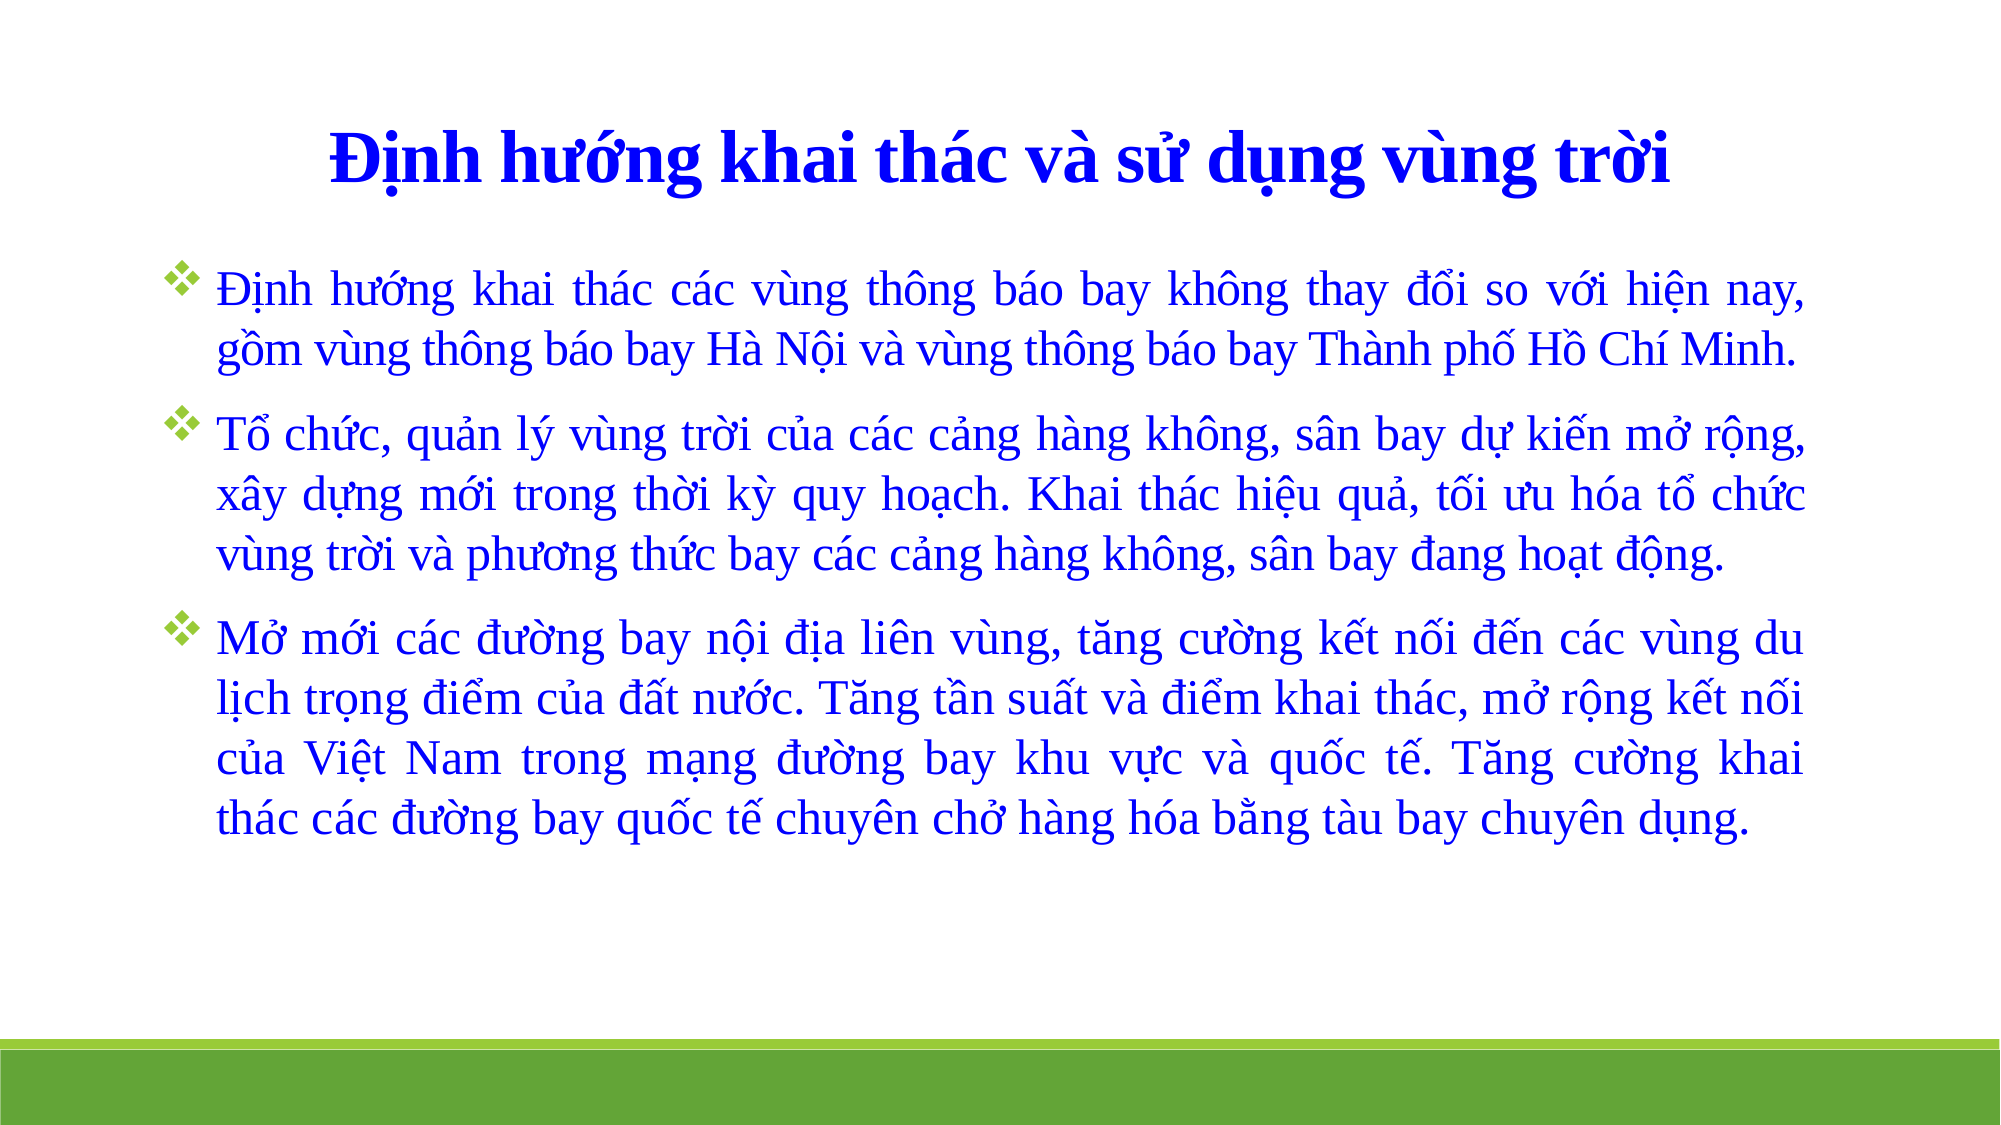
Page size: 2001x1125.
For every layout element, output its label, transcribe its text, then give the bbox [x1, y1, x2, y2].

list Định hướng khai thác các vùng thông báo bay không thay đổi so với hiện nay, gồm vùng thông báo bay Hà Nội và vùng thông báo bay Thành phố Hồ Chí Minh. Tổ chức, quản lý vùng trời của các cảng hàng không, sân bay dự kiến mở rộng, xây dựng mới trong thời kỳ quy hoạch. Khai thác hiệu quả, tối ưu hóa tổ chức vùng trời và phương thức bay các cảng hàng không, sân bay đang hoạt động. Mở mới các đường bay nội địa liên vùng, tăng cường kết nối đến các vùng du lịch trọng điểm của đất nước. Tăng tần suất và điểm khai thác, mở rộng kết nối của Việt Nam trong mạng đường bay khu vực và quốc tế. Tăng cường khai thác các đường bay quốc tế chuyên chở hàng hóa bằng tàu bay chuyên dụng. [96, 247, 1807, 1021]
title Định hướng khai thác và sử dụng vùng trời [290, 78, 1710, 206]
